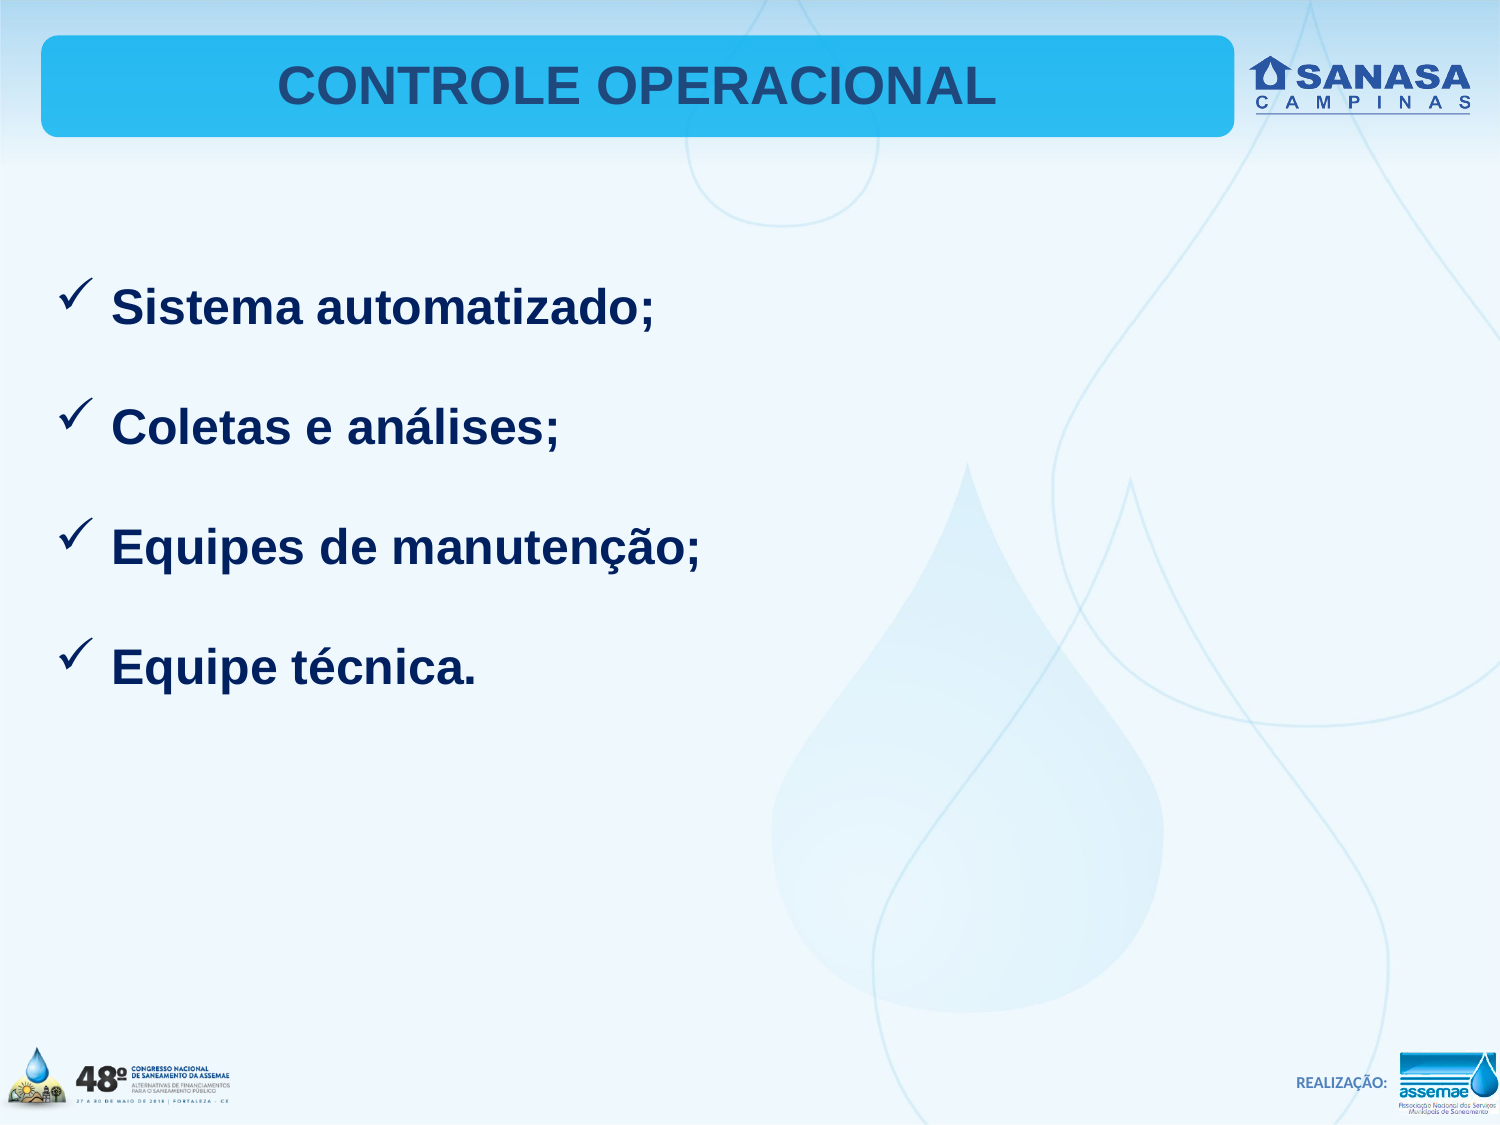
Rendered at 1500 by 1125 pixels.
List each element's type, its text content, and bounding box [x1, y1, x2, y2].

picture [0, 0, 1500, 1125]
text_box CONTROLE OPERACIONAL [41, 42, 1235, 123]
text_box Sistema automatizado; Coletas e análises; Equipes de manutenção; Equipe técnica. [40, 267, 1470, 762]
